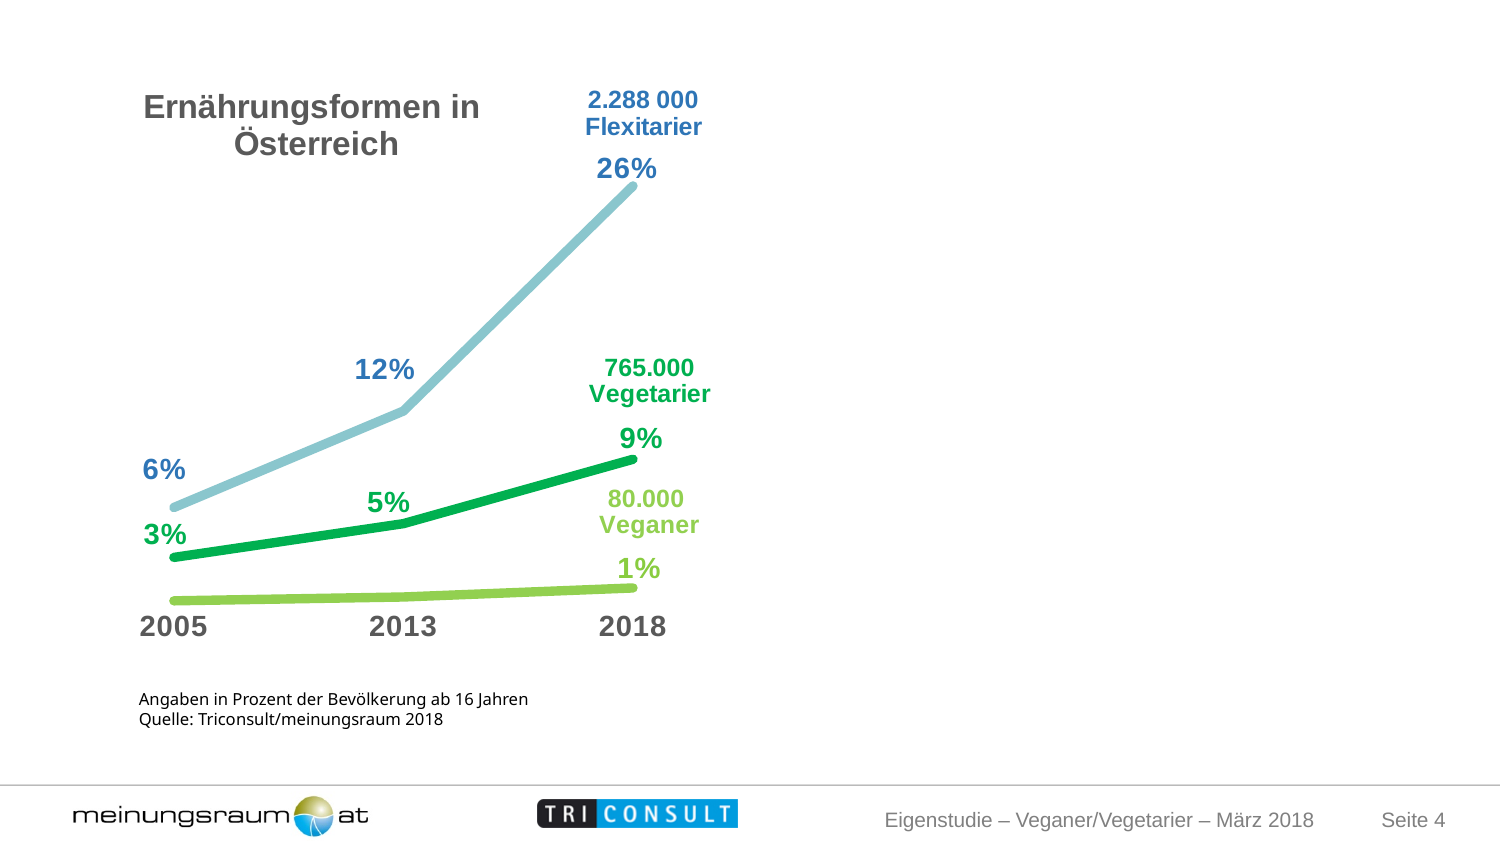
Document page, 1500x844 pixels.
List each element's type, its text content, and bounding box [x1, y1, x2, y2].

picture [624, 806, 636, 822]
picture [536, 799, 596, 828]
picture [705, 806, 713, 822]
chart [43, 79, 751, 659]
picture [605, 806, 615, 822]
text_box Angaben in Prozent der Bevölkerung ab 16 Jahren Quelle: Triconsult/meinungsraum 2018 [123, 681, 680, 737]
picture [646, 806, 657, 822]
picture [61, 791, 380, 841]
picture [666, 806, 676, 822]
picture [720, 806, 729, 821]
picture [685, 806, 695, 822]
